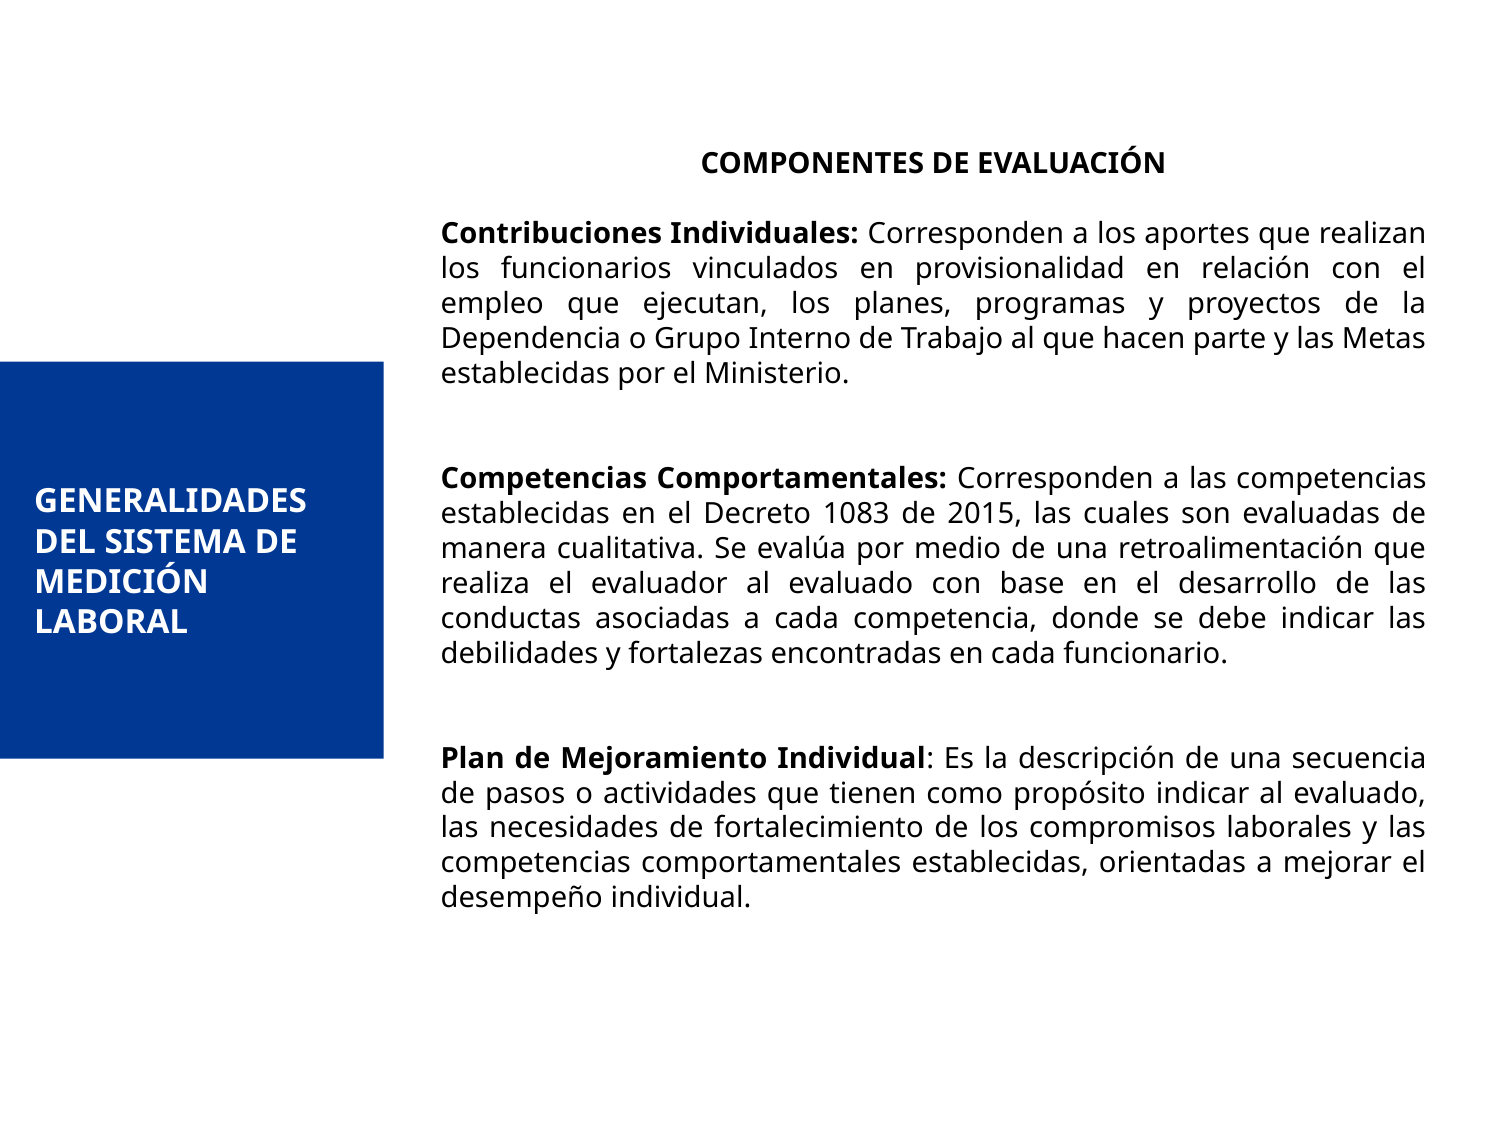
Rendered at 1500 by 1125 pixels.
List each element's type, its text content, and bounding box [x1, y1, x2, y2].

text_box [0, 360, 386, 761]
text_box COMPONENTES DE EVALUACIÓN Contribuciones Individuales: Corresponden a los aportes que realizan los funcionarios vinculados en provisionalidad en relación con el empleo que ejecutan, los planes, programas y proyectos de la Dependencia o Grupo Interno de Trabajo al que hacen parte y las Metas establecidas por el Ministerio. Competencias Comportamentales: Corresponden a las competencias establecidas en el Decreto 1083 de 2015, las cuales son evaluadas de manera cualitativa. Se evalúa por medio de una retroalimentación que realiza el evaluador al evaluado con base en el desarrollo de las conductas asociadas a cada competencia, donde se debe indicar las debilidades y fortalezas encontradas en cada funcionario. Plan de Mejoramiento Individual: Es la descripción de una secuencia de pasos o actividades que tienen como propósito indicar al evaluado, las necesidades de fortalecimiento de los compromisos laborales y las competencias comportamentales establecidas, orientadas a mejorar el desempeño individual. [425, 137, 1442, 959]
text_box GENERALIDADES DEL SISTEMA DE MEDICIÓN LABORAL [19, 467, 374, 693]
